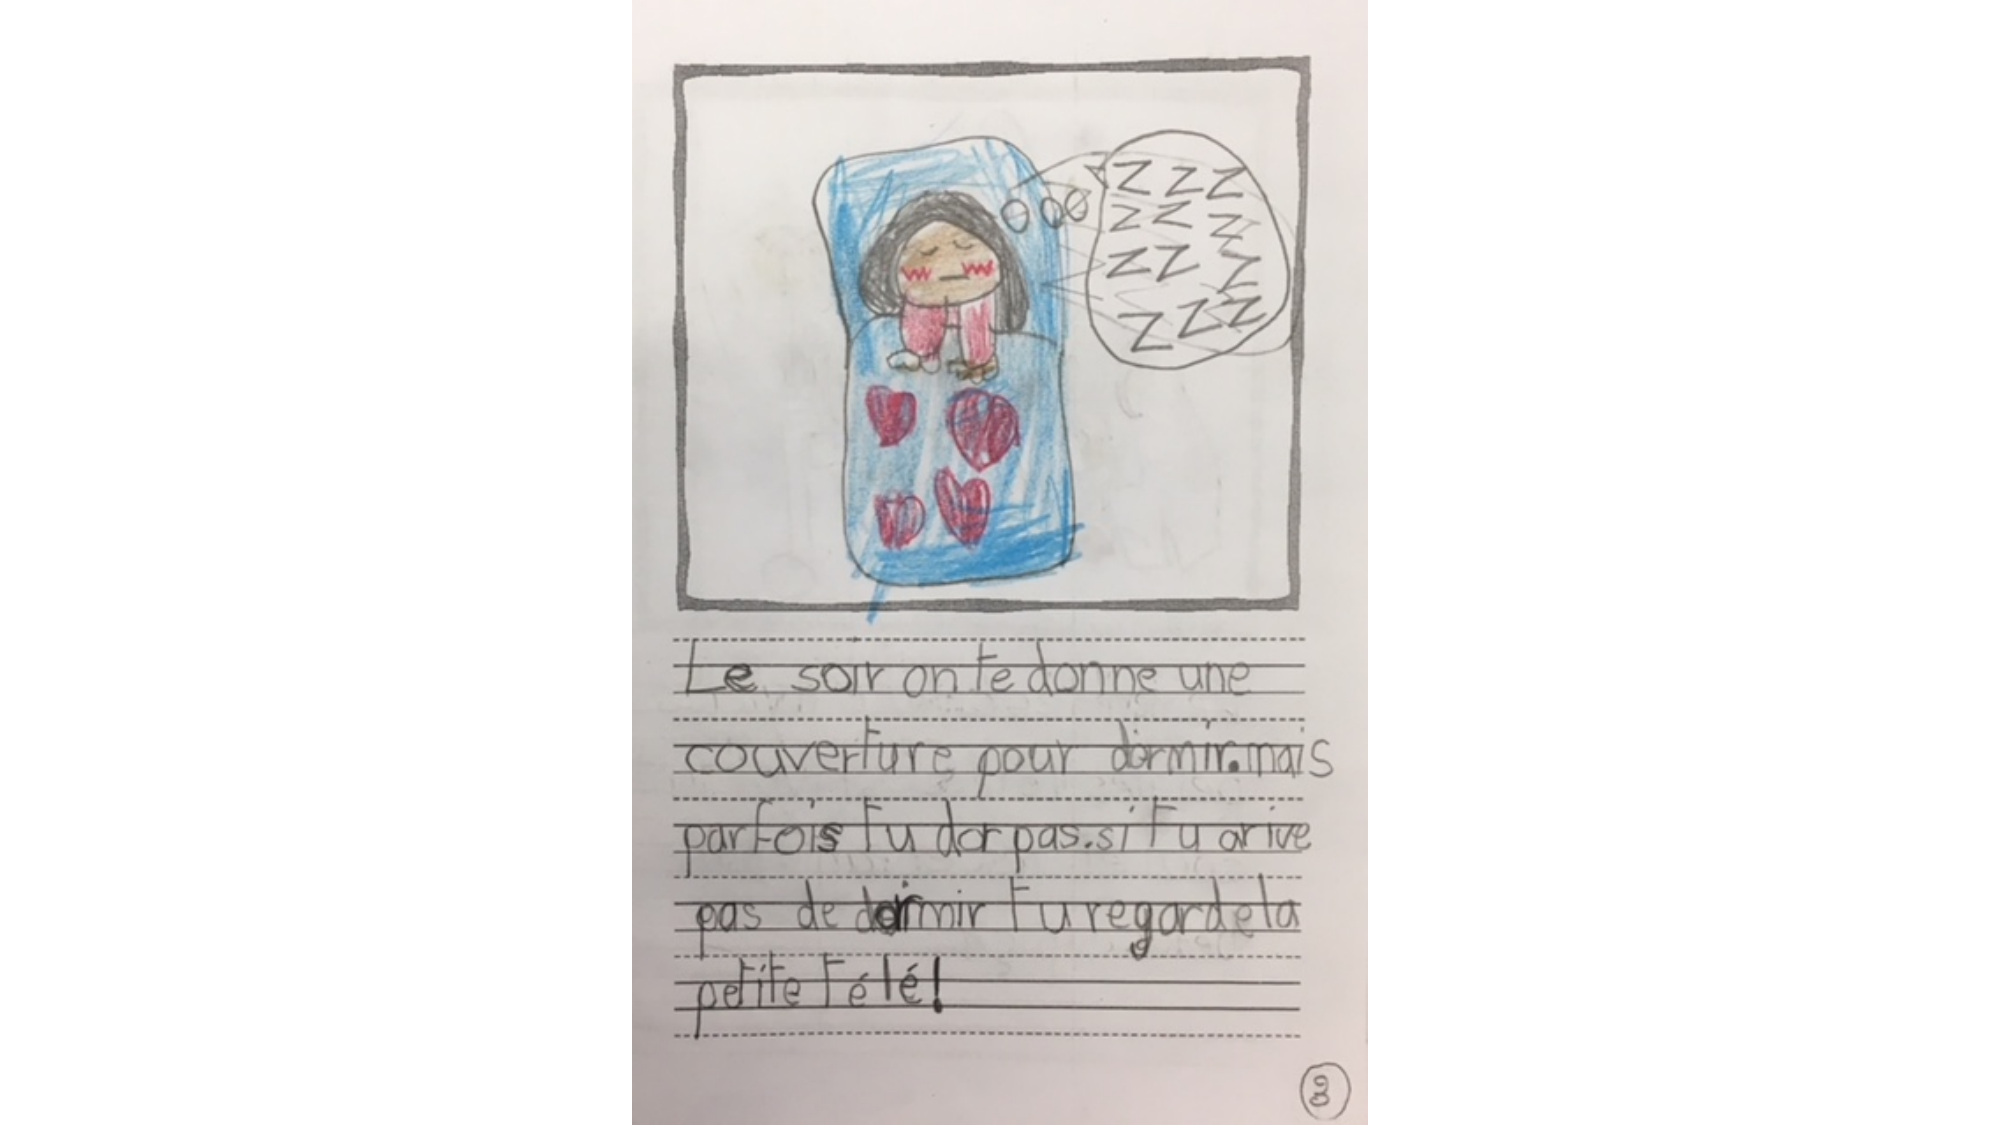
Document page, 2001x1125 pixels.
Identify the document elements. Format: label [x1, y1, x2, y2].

picture [632, 0, 1368, 1125]
